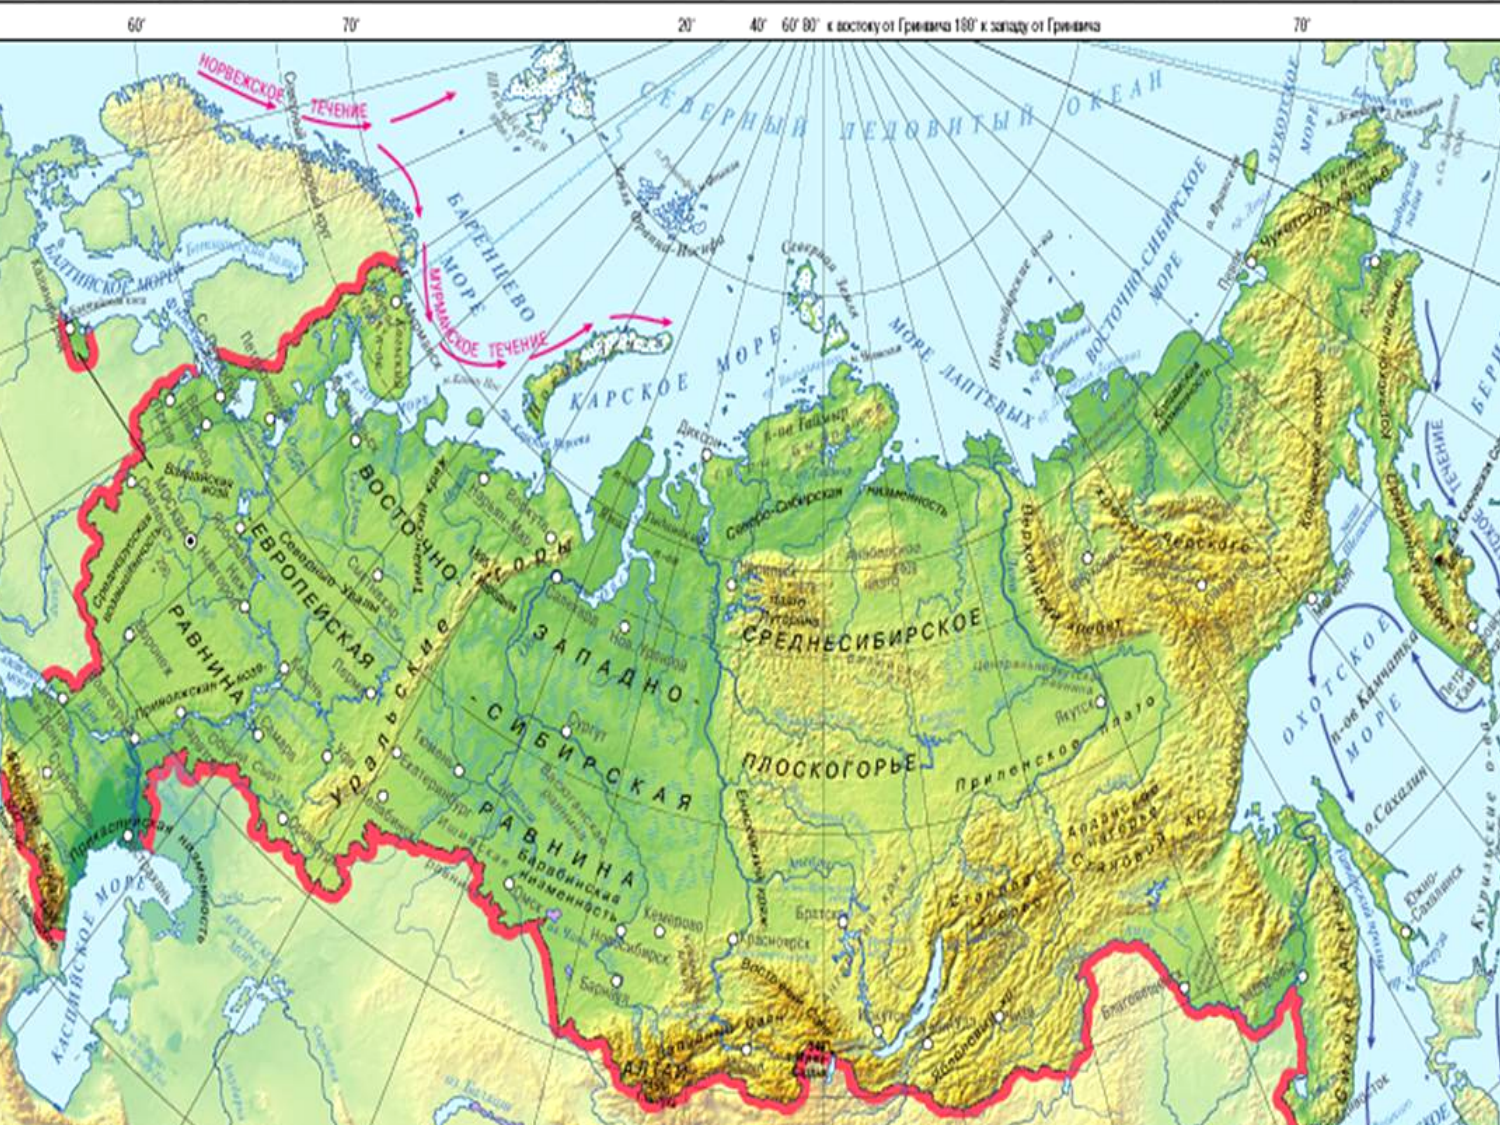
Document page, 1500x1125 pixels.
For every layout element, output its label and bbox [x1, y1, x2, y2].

list [0, 0, 1500, 1125]
